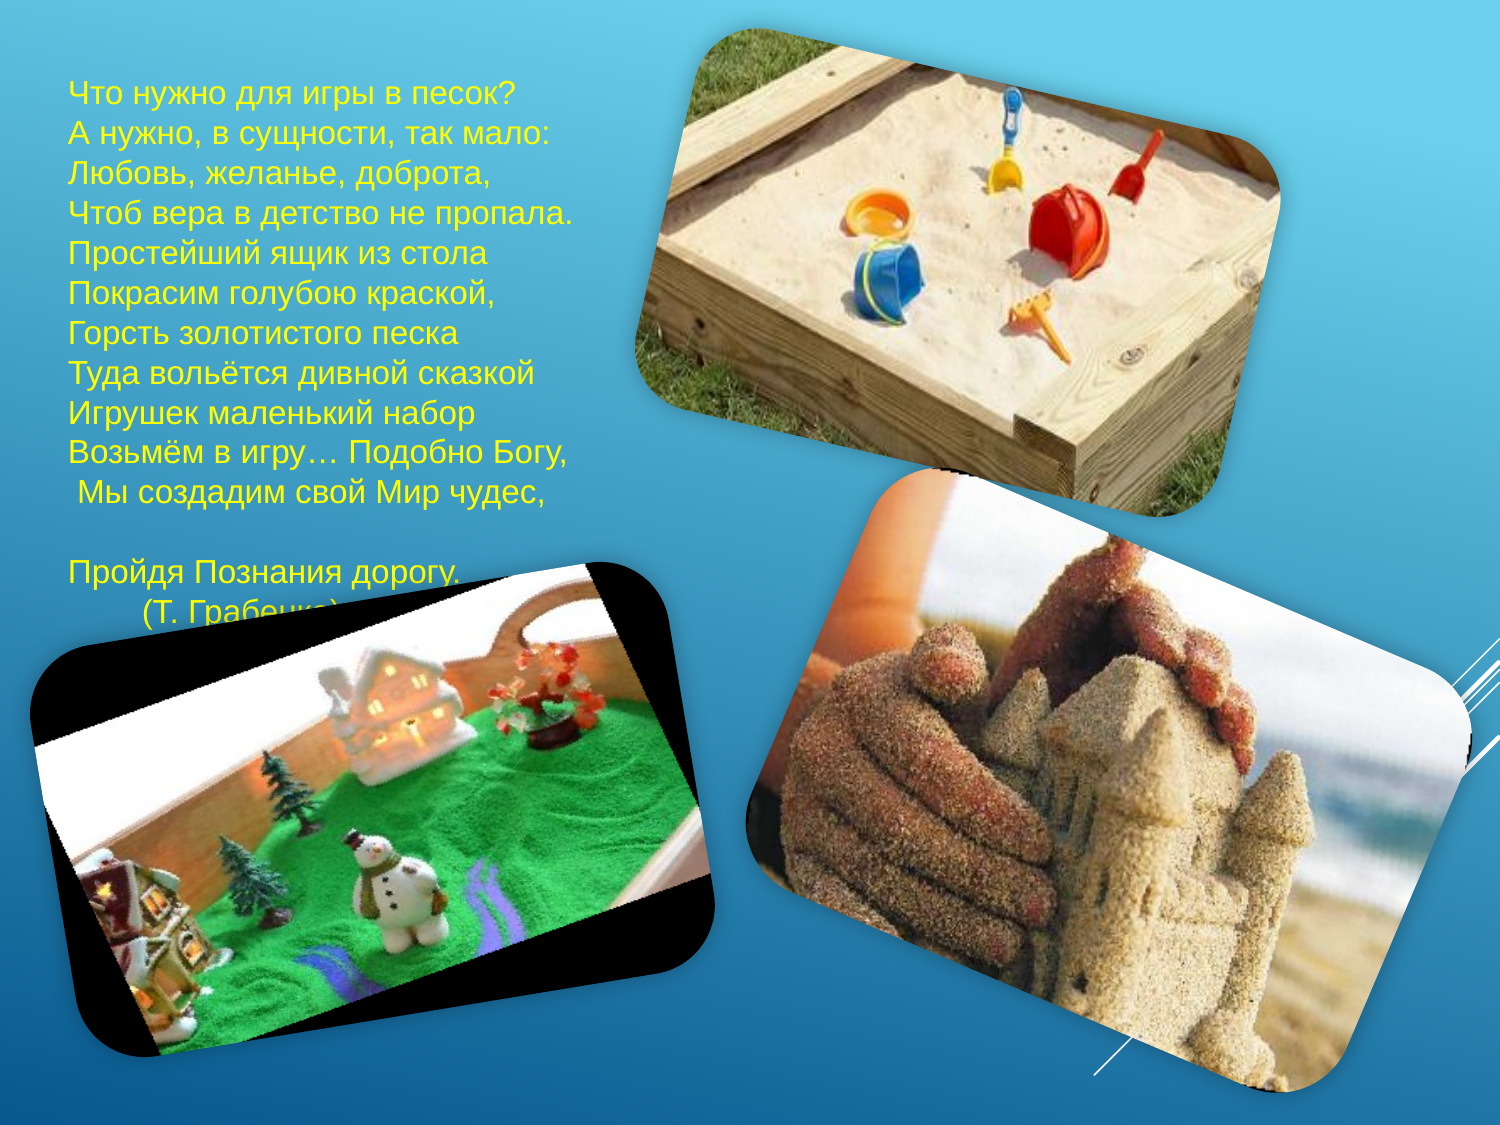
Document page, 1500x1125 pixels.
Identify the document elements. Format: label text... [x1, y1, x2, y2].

picture [635, 28, 1472, 1093]
picture [34, 563, 711, 1056]
text_box Что нужно для игры в песок? А нужно, в сущности, так мало: Любовь, желанье, доброта, Чтоб вера в детство не пропала. Простейший ящик из стола Покрасим голубою краской, Горсть золотистого песка Туда вольётся дивной сказкой Игрушек маленький набор Возьмём в игру… Подобно Богу, Мы создадим свой Мир чудес, Пройдя Познания дорогу. (Т. Грабенко) [53, 19, 668, 601]
